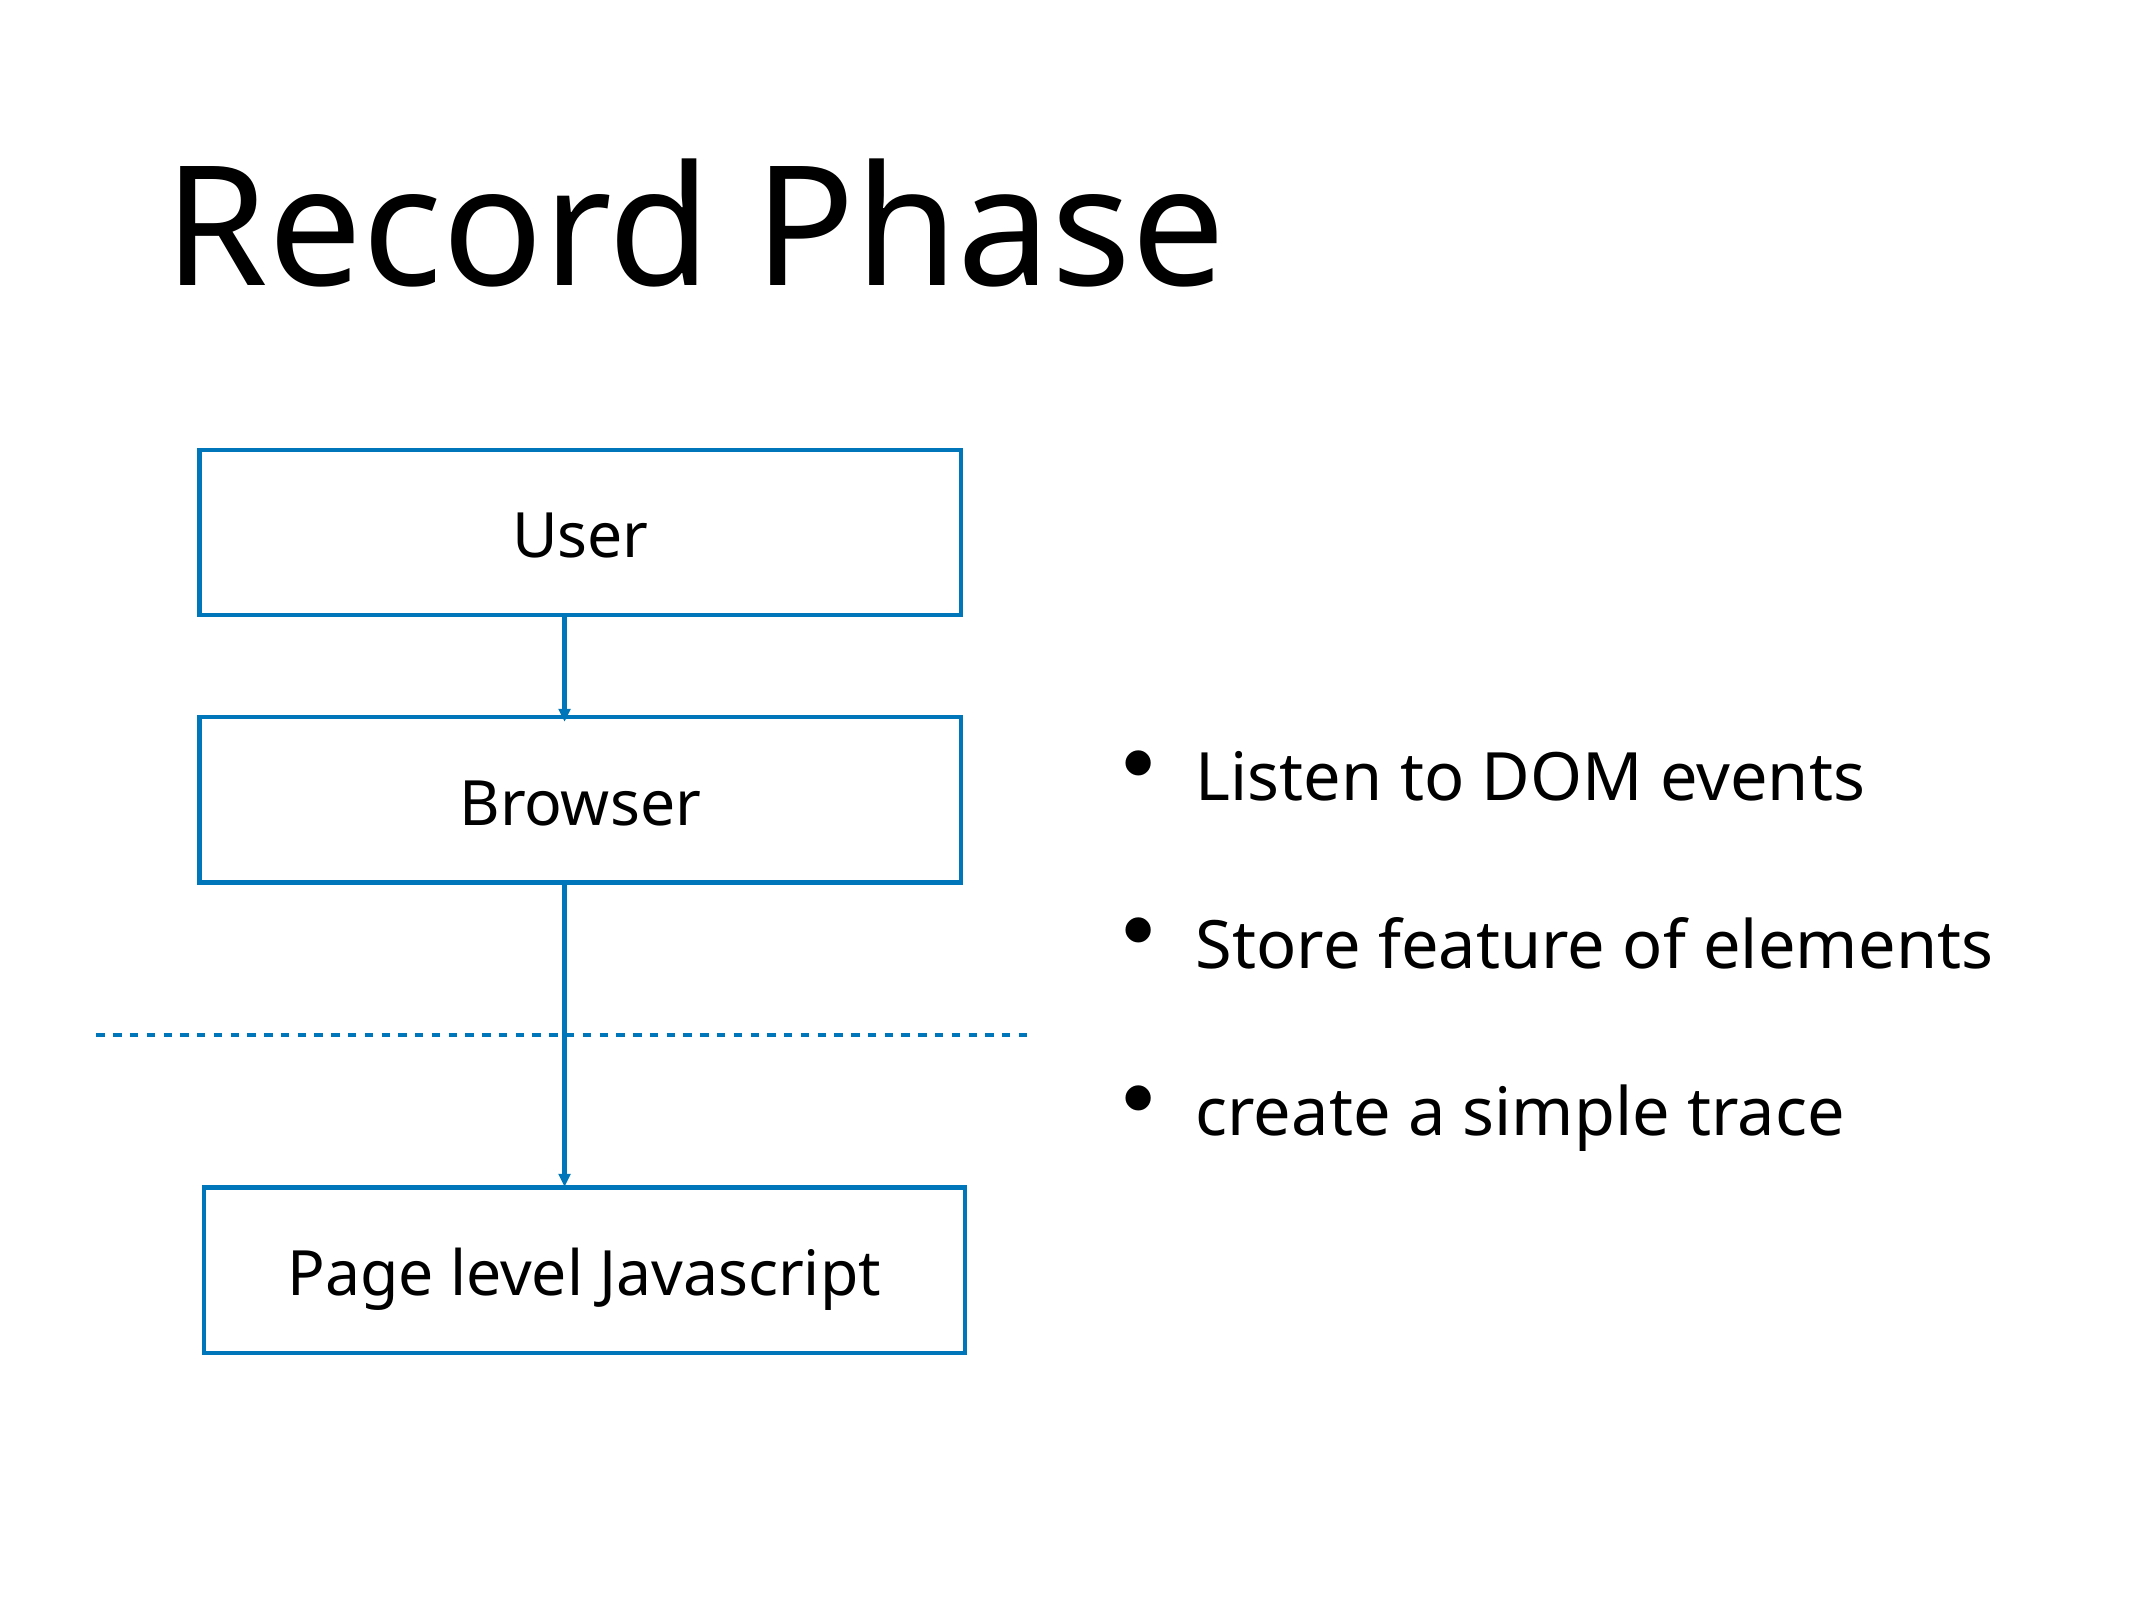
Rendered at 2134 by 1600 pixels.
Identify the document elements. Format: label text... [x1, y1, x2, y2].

text_box User [199, 450, 962, 616]
list Listen to DOM events Store feature of elements create a simple trace [1114, 425, 2050, 1458]
text_box [558, 1036, 571, 1187]
text_box [558, 614, 571, 722]
title Record Phase [155, 41, 1978, 397]
text_box Browser [199, 717, 962, 883]
text_box Page level Javascript [203, 1187, 966, 1353]
